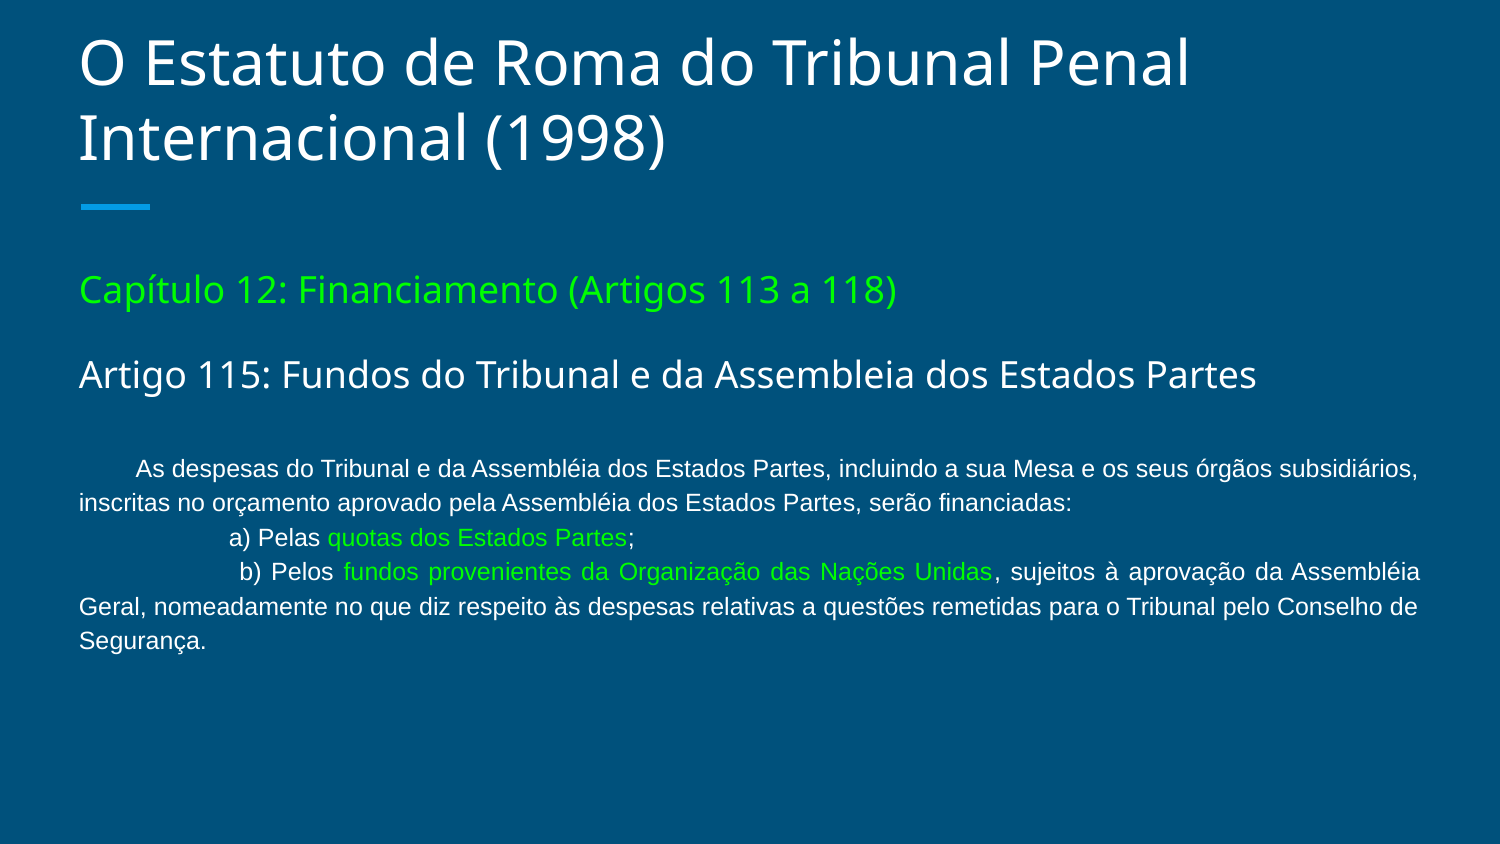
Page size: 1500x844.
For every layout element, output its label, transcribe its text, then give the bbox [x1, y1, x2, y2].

title O Estatuto de Roma do Tribunal Penal Internacional (1998) [63, 75, 1437, 188]
list Capítulo 12: Financiamento (Artigos 113 a 118) Artigo 115: Fundos do Tribunal e da Assembleia dos Estados Partes As despesas do Tribunal e da Assembléia dos Estados Partes, incluindo a sua Mesa e os seus órgãos subsidiários, inscritas no orçamento aprovado pela Assembléia dos Estados Partes, serão financiadas: a) Pelas quotas dos Estados Partes; b) Pelos fundos provenientes da Organização das Nações Unidas, sujeitos à aprovação da Assembléia Geral, nomeadamente no que diz respeito às despesas relativas a questões remetidas para o Tribunal pelo Conselho de Segurança. [63, 244, 1437, 750]
